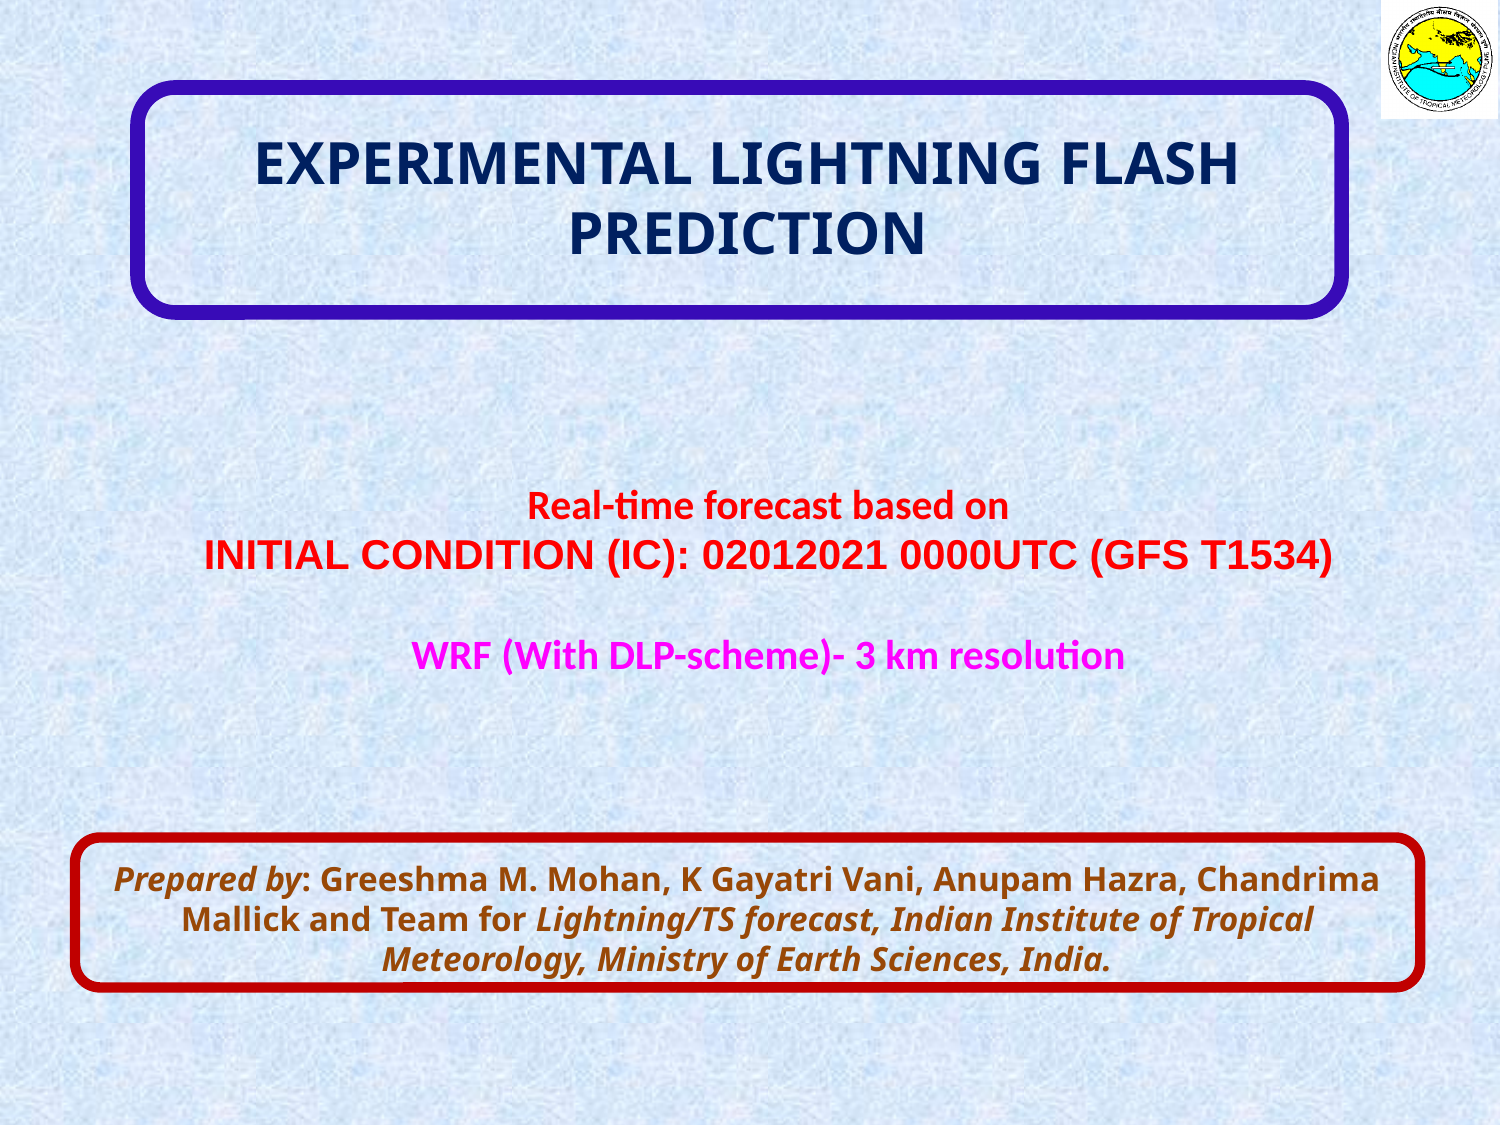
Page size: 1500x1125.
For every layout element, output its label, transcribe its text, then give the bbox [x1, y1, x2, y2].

text_box Real-time forecast based on INITIAL CONDITION (IC): 02012021 0000UTC (GFS T1534) WRF (With DLP-scheme)- 3 km resolution [87, 470, 1450, 686]
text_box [62, 837, 1433, 988]
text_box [137, 87, 1357, 313]
picture [0, 0, 1500, 1125]
